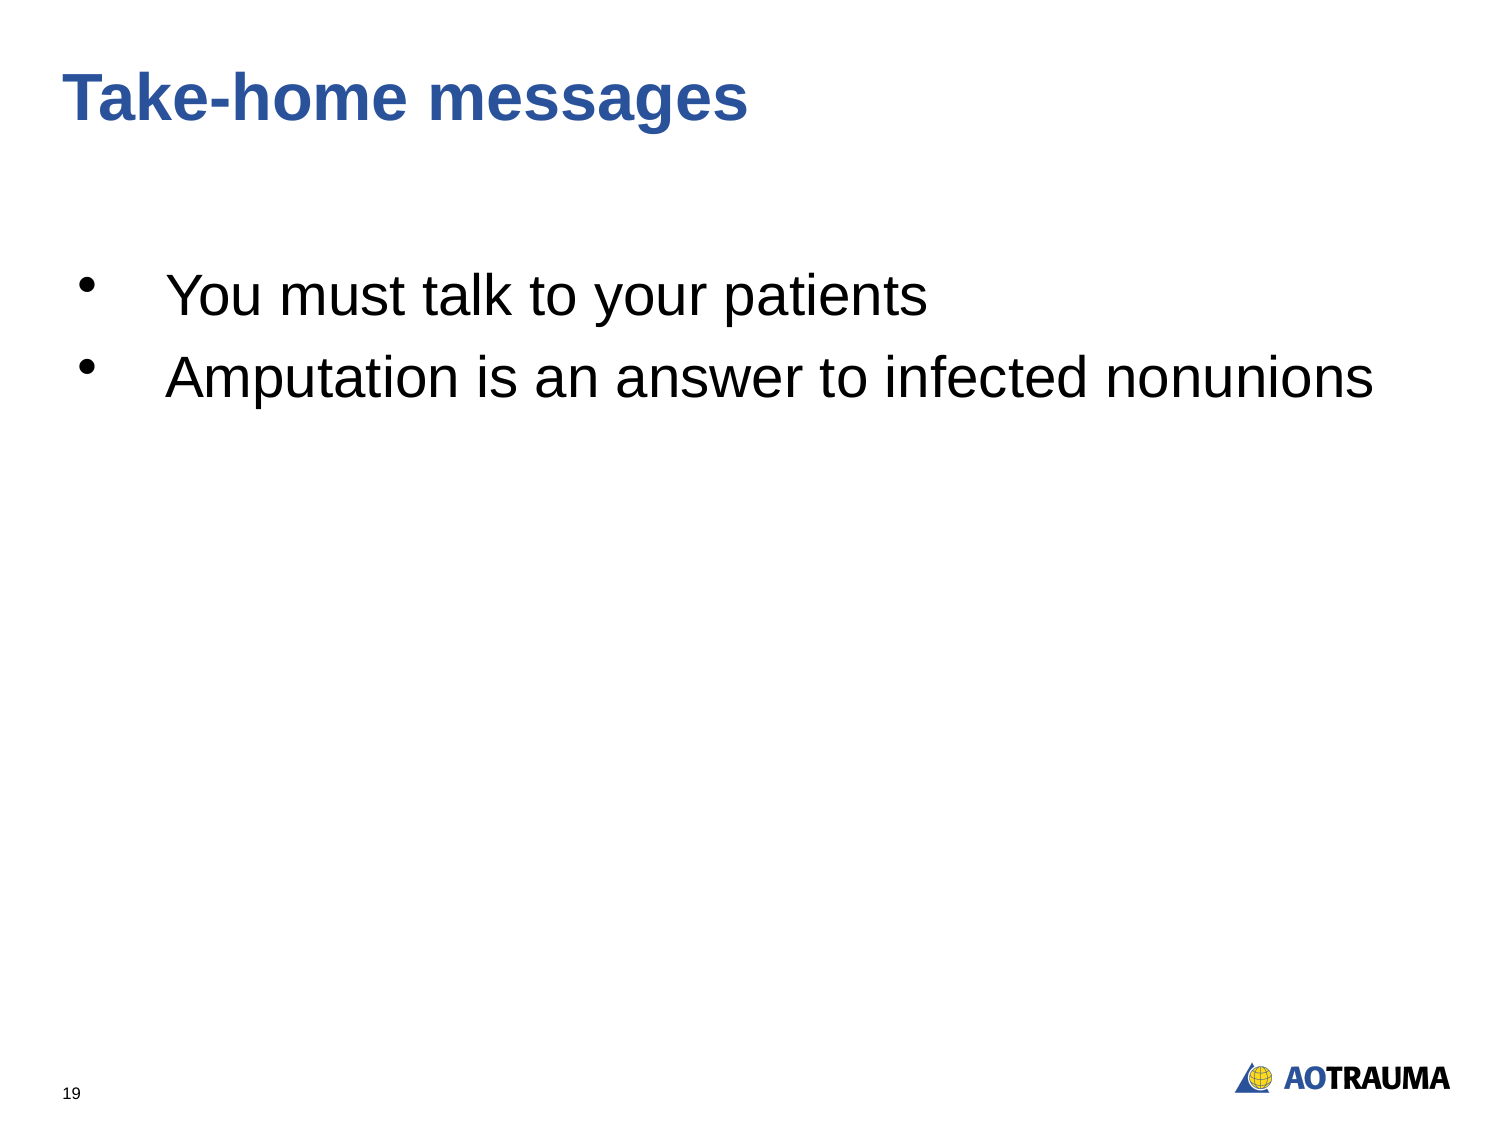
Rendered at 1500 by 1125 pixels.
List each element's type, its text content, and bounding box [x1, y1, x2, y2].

title Take-home messages [62, 62, 1421, 213]
picture [1234, 1062, 1500, 1104]
slide_number 19 [62, 1082, 413, 1119]
list You must talk to your patients Amputation is an answer to infected nonunions [62, 249, 1421, 1017]
